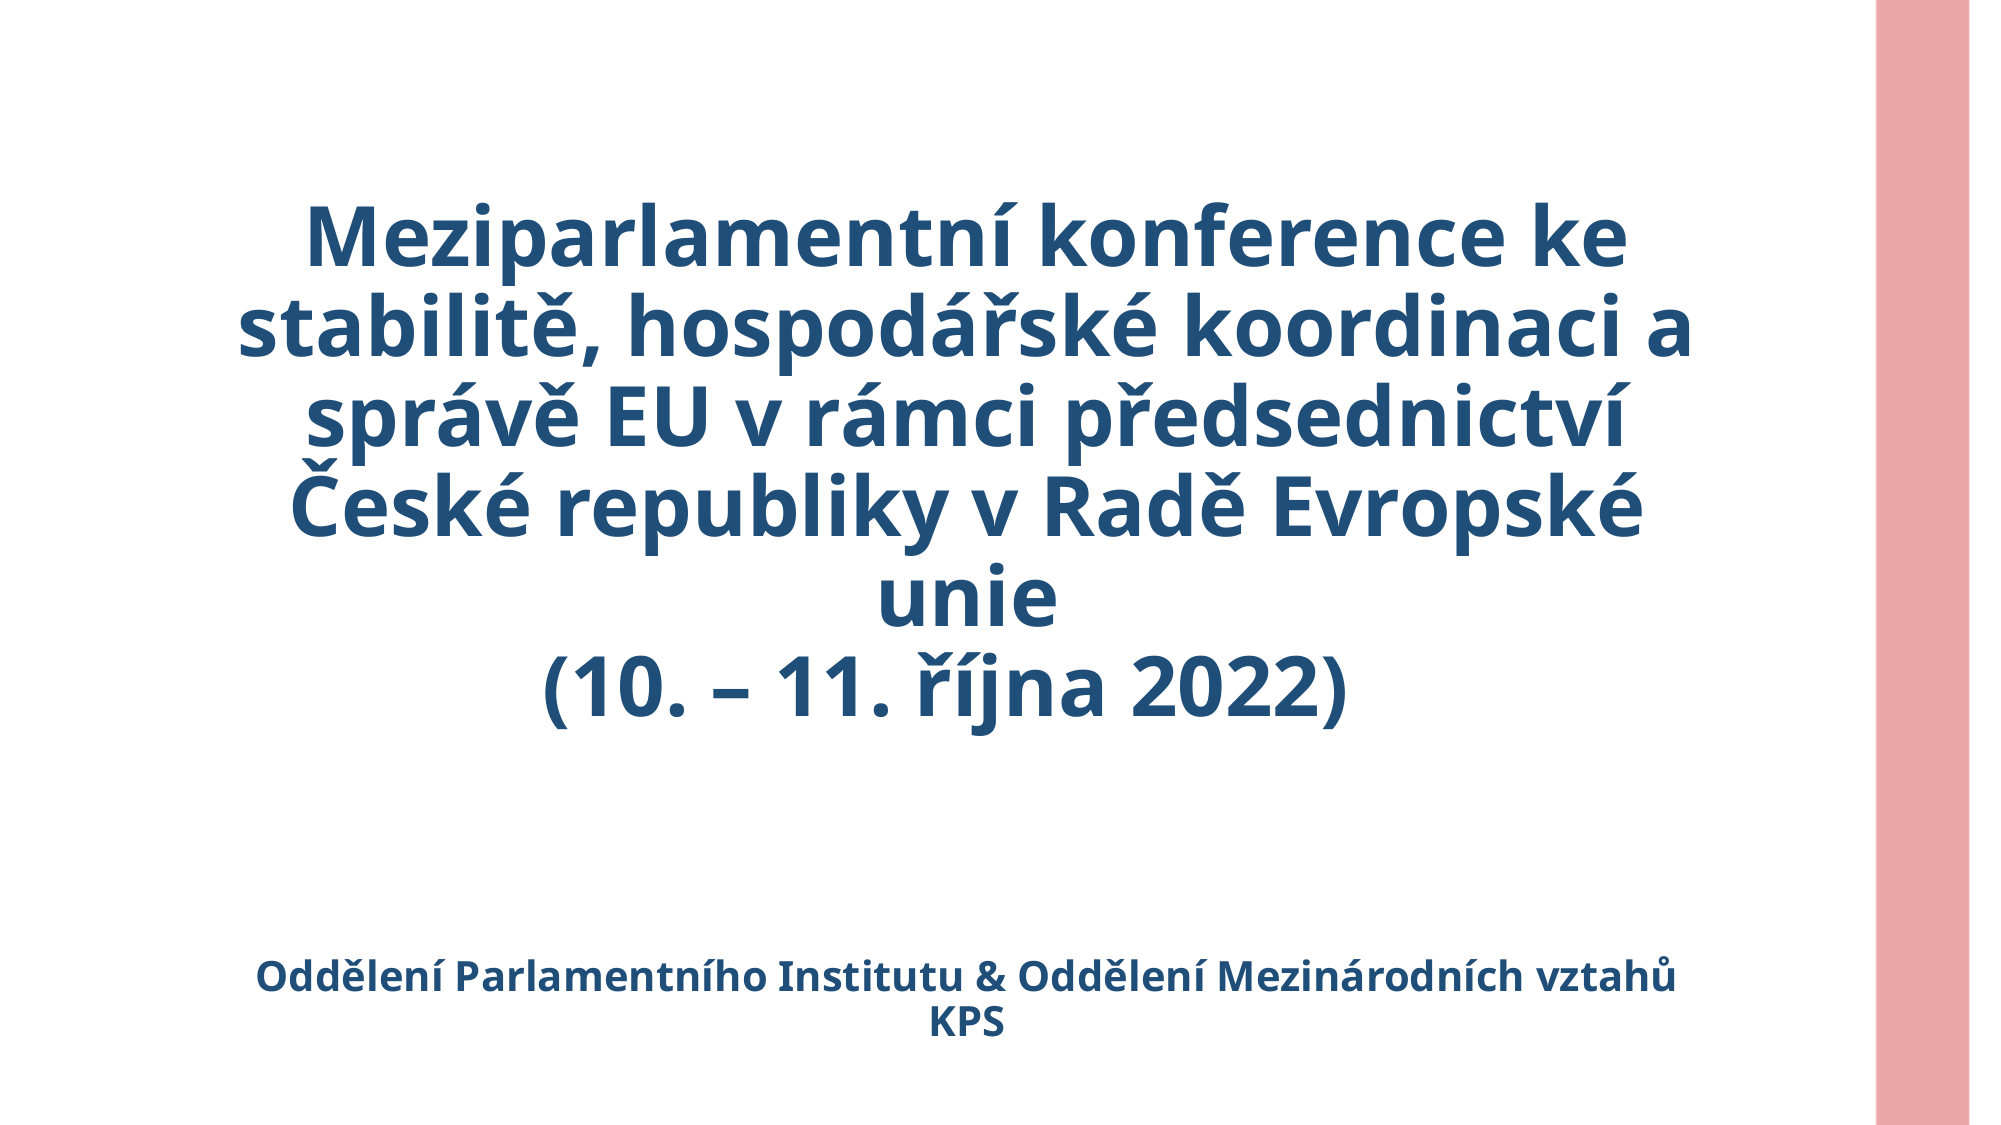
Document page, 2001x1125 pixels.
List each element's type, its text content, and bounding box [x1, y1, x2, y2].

picture [0, 0, 2001, 1125]
title Meziparlamentní konference ke stabilitě, hospodářské koordinaci a správě EU v rámci předsednictví České republiky v Radě Evropské unie (10. – 11. října 2022) [217, 350, 1718, 742]
subtitle Oddělení Parlamentního Institutu & Oddělení Mezinárodních vztahů KPS [217, 948, 1718, 1125]
